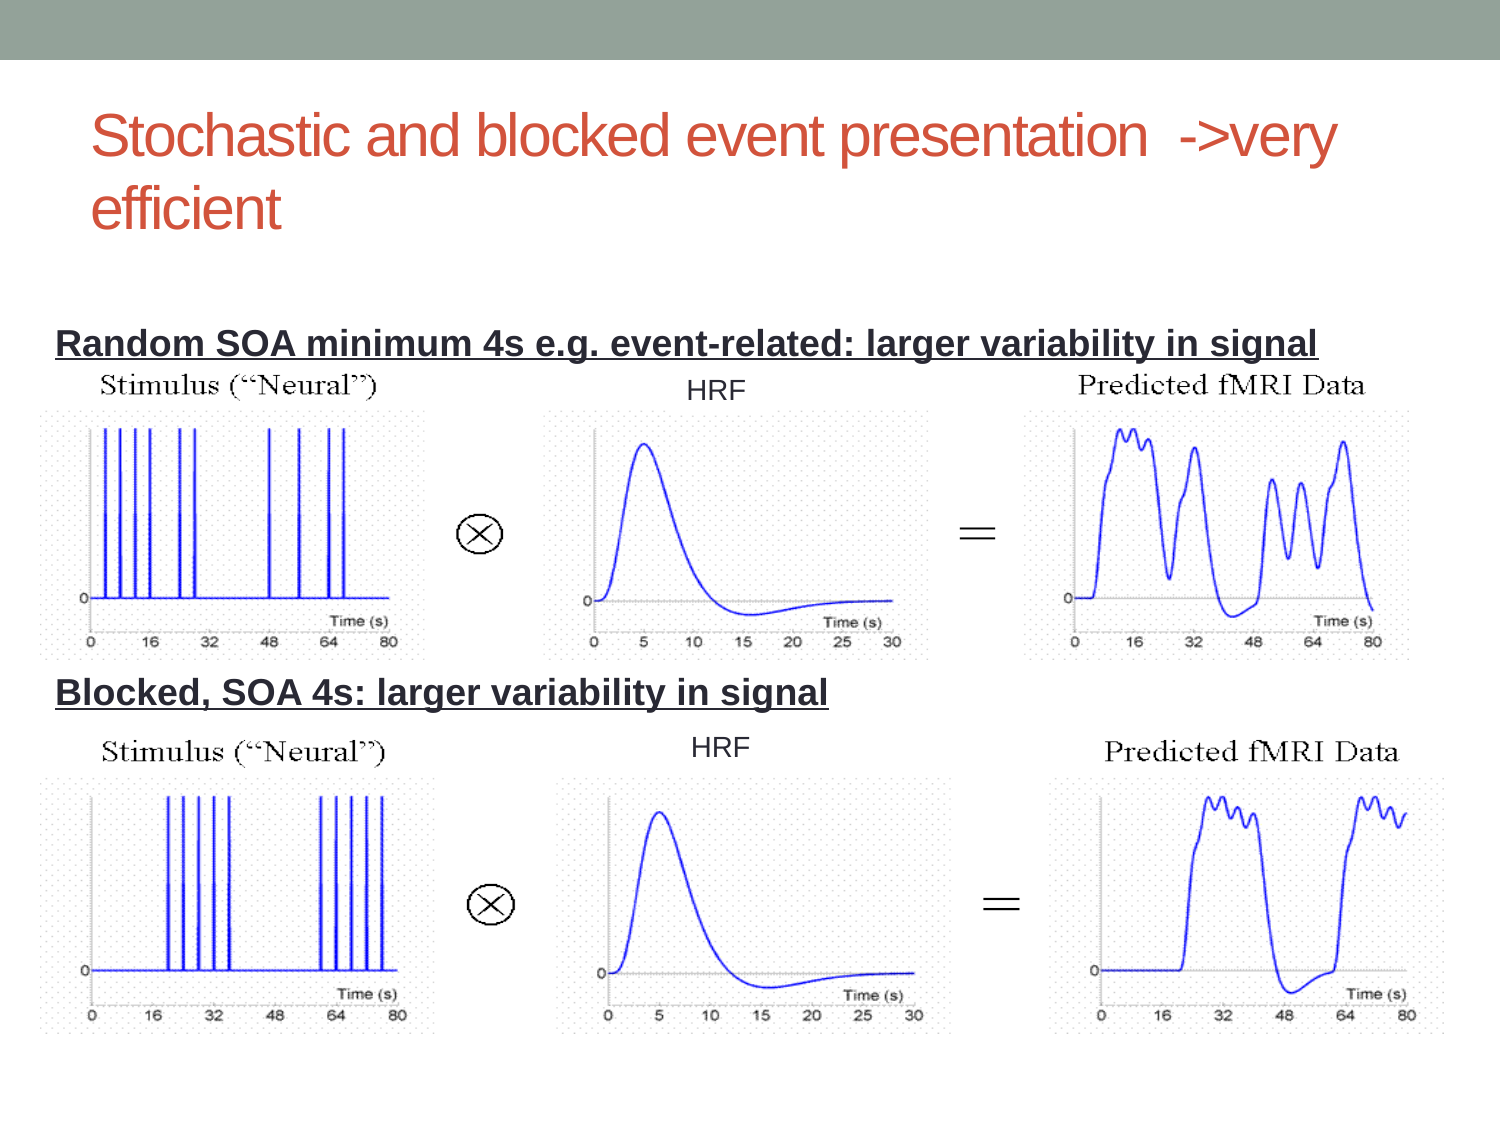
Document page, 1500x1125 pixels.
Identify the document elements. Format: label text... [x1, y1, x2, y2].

title Stochastic and blocked event presentation ->very efficient [75, 87, 1425, 250]
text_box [40, 660, 1445, 1034]
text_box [40, 311, 1409, 659]
